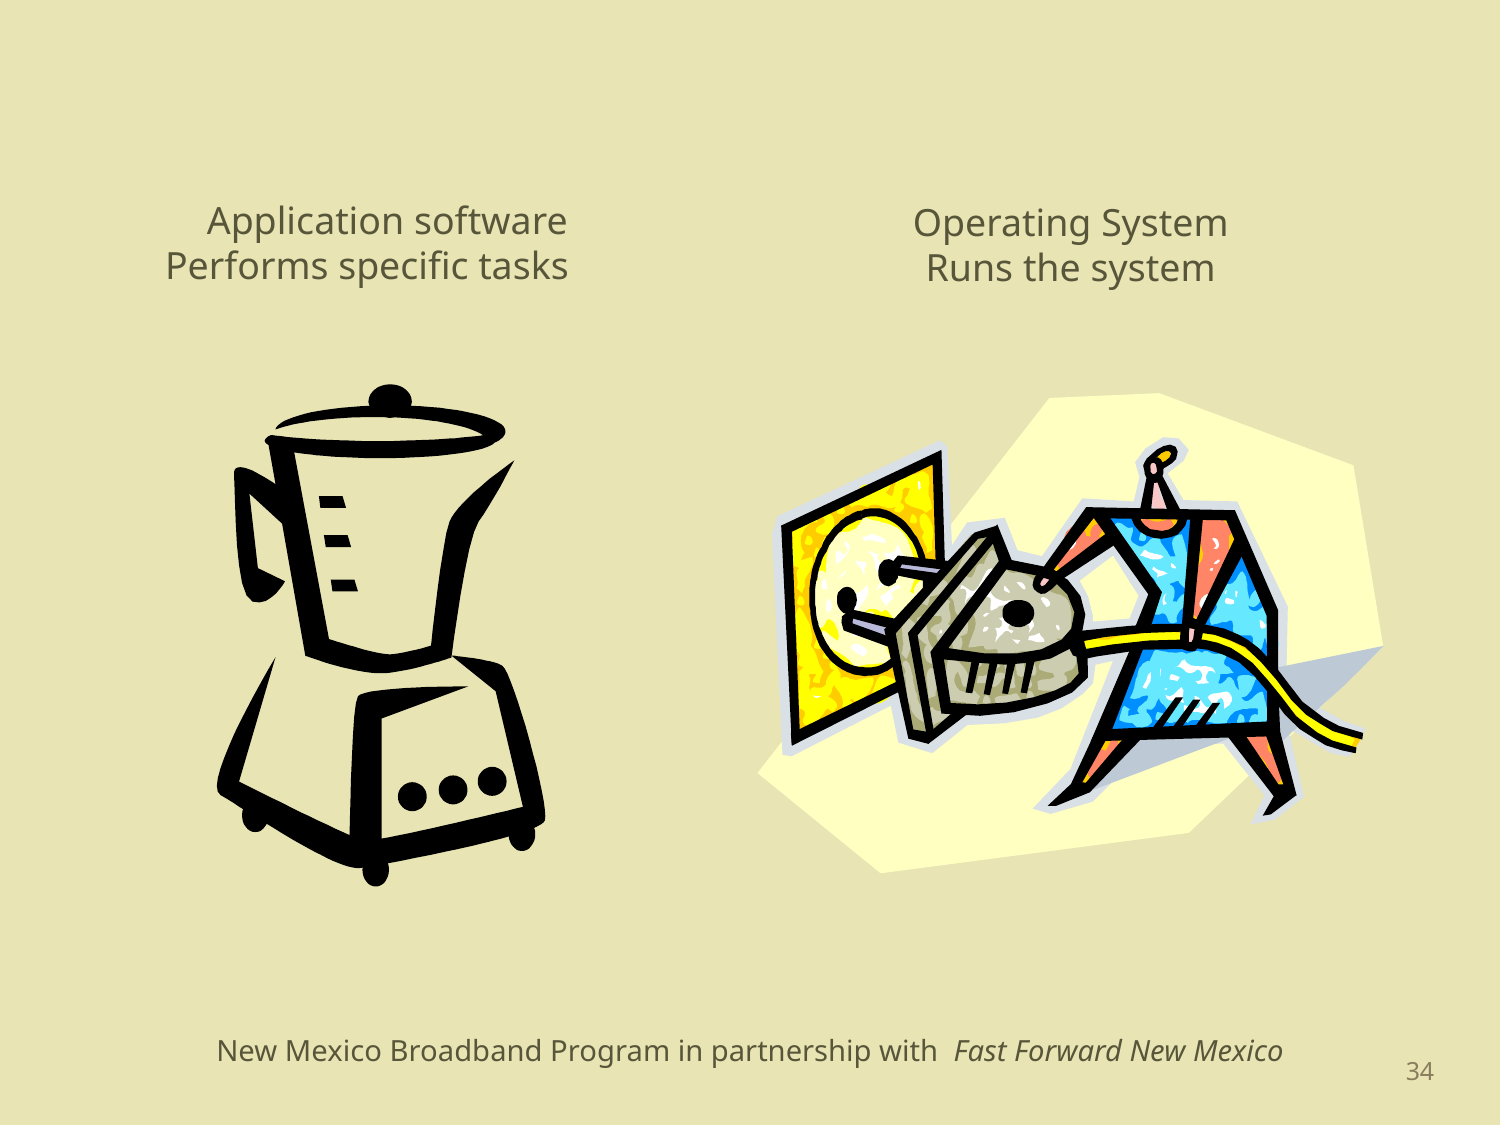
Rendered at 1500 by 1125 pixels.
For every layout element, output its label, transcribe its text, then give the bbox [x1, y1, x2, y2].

picture [199, 384, 551, 887]
slide_number 34 [1401, 1042, 1494, 1103]
picture [748, 384, 1394, 883]
list Application software Performs specific tasks [150, 189, 625, 306]
text_box Operating System Runs the system [898, 191, 1244, 297]
